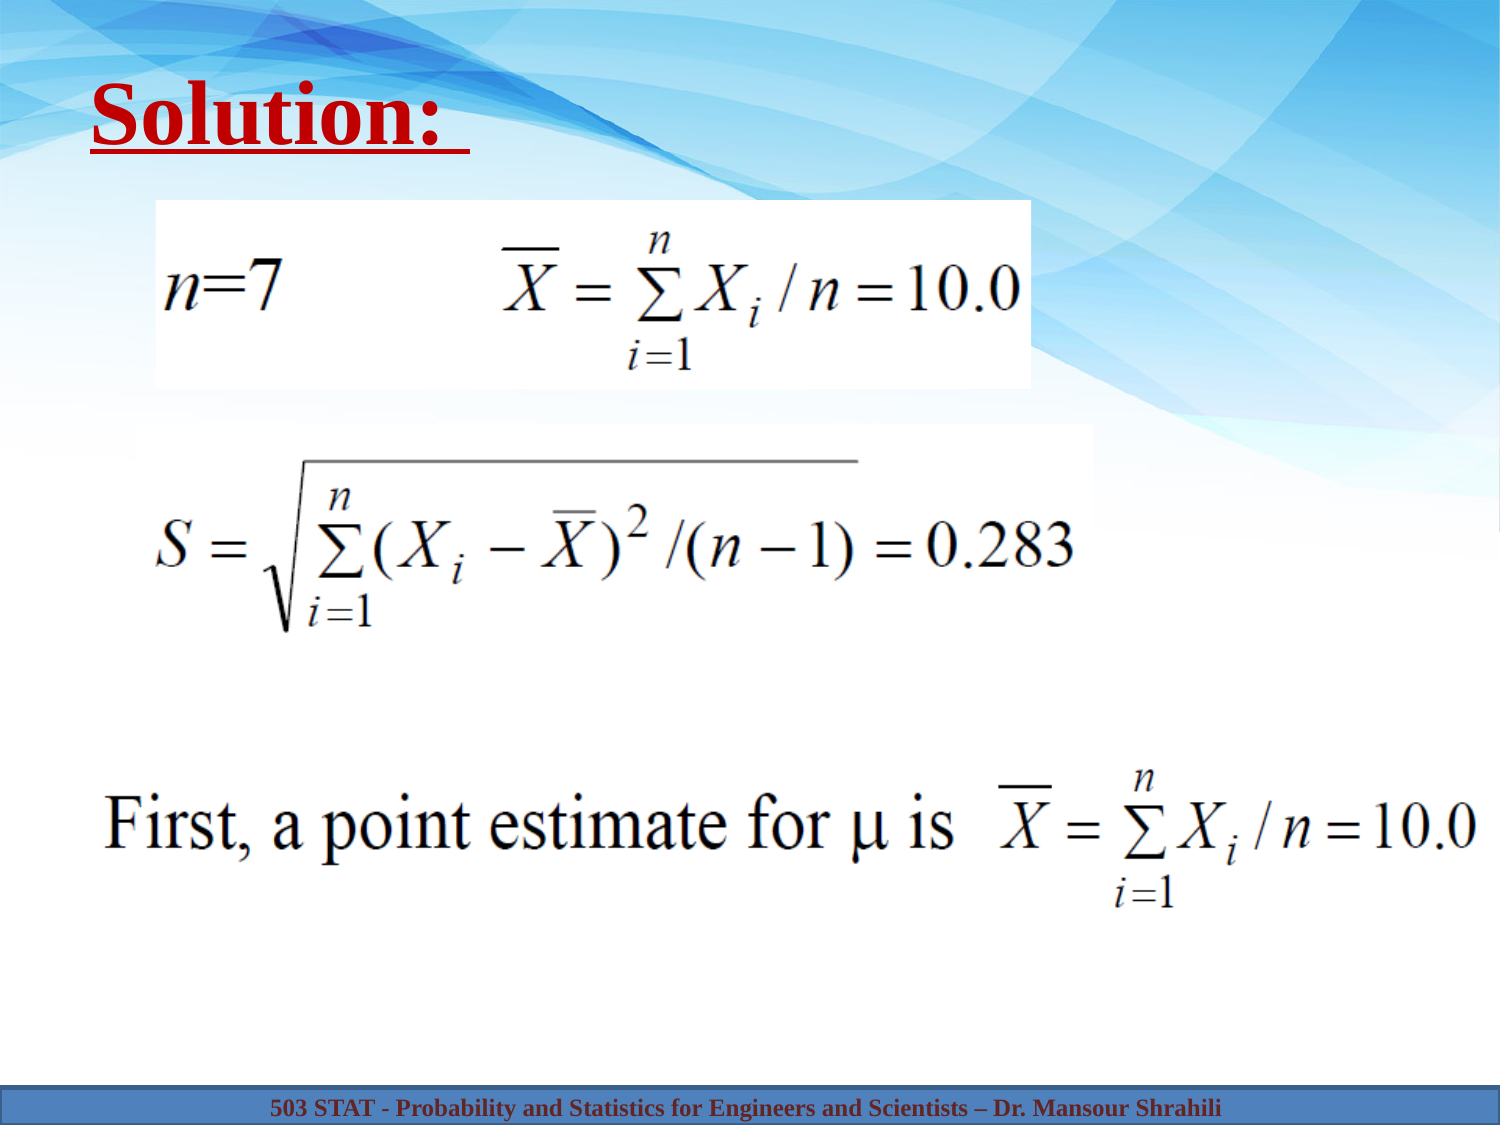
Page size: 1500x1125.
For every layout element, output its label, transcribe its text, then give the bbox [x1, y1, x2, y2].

picture [0, 0, 1500, 1085]
title Solution: [75, 45, 1425, 233]
